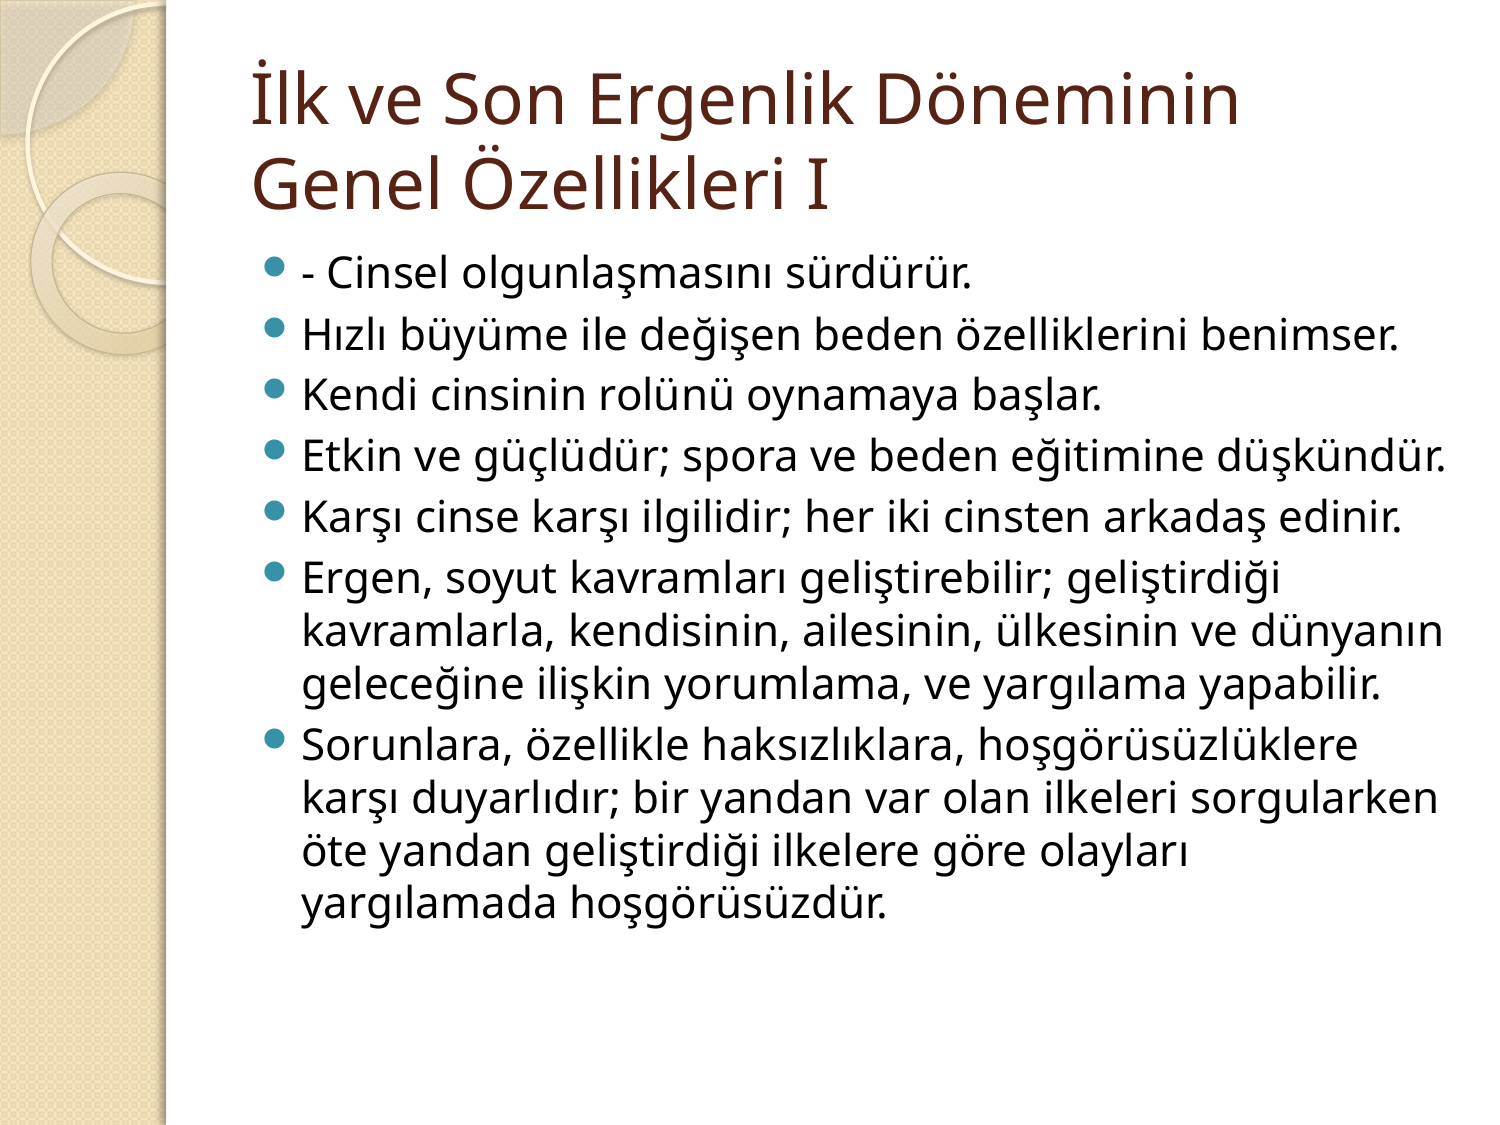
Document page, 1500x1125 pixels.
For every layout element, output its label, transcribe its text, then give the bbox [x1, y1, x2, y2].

title İlk ve Son Ergenlik Döneminin Genel Özellikleri I [235, 45, 1466, 233]
list - Cinsel olgunlaşmasını sürdürür. Hızlı büyüme ile değişen beden özelliklerini benimser. Kendi cinsinin rolünü oynamaya başlar. Etkin ve güçlüdür; spora ve beden eğitimine düşkündür. Karşı cinse karşı ilgilidir; her iki cinsten arkadaş edinir. Ergen, soyut kavramları geliştirebilir; geliştirdiği kavramlarla, kendisinin, ailesinin, ülkesinin ve dünyanın geleceğine ilişkin yorumlama, ve yargılama yapabilir. Sorunlara, özellikle haksızlıklara, hoşgörüsüzlüklere karşı duyarlıdır; bir yandan var olan ilkeleri sorgularken öte yandan geliştirdiği ilkelere göre olayları yargılamada hoşgörüsüzdür. [235, 237, 1466, 1025]
